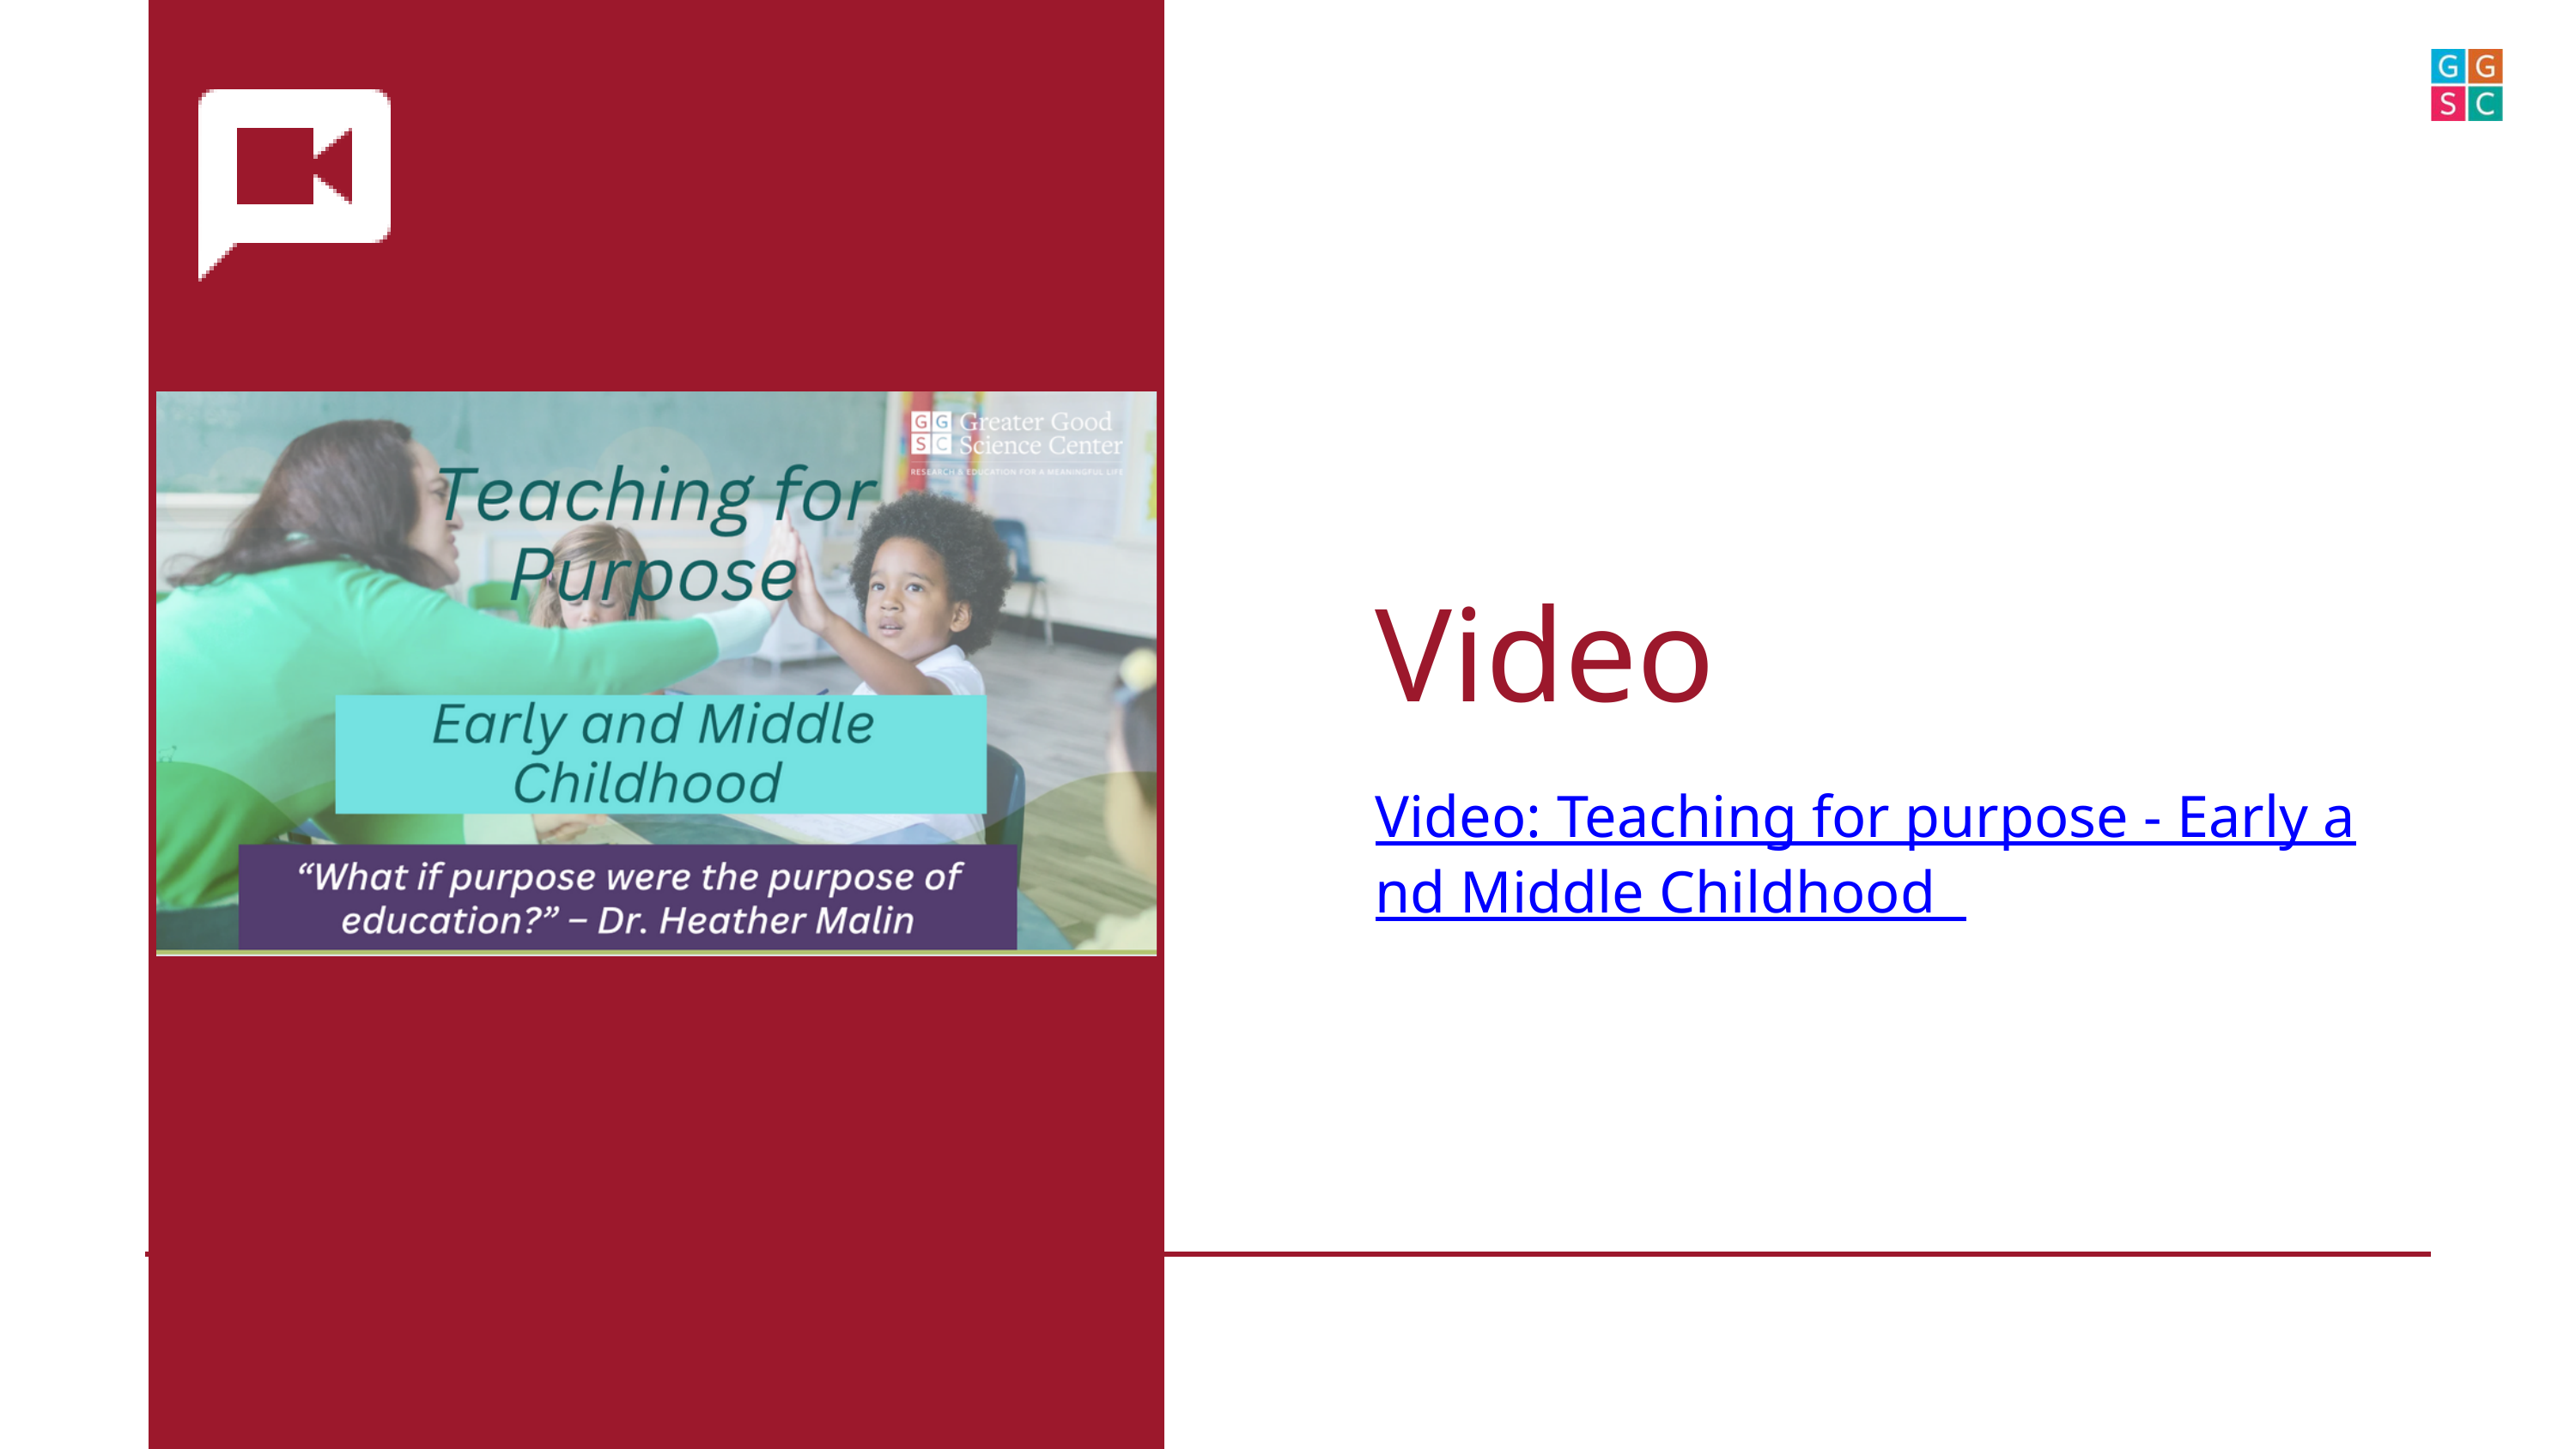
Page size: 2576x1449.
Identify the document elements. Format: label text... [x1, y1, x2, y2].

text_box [148, 0, 1165, 1449]
text_box Video: Teaching for purpose - Early and Middle Childhood [1375, 761, 2379, 858]
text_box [1170, 1251, 2432, 1257]
text_box [2431, 49, 2503, 121]
text_box Video [1375, 526, 2432, 728]
